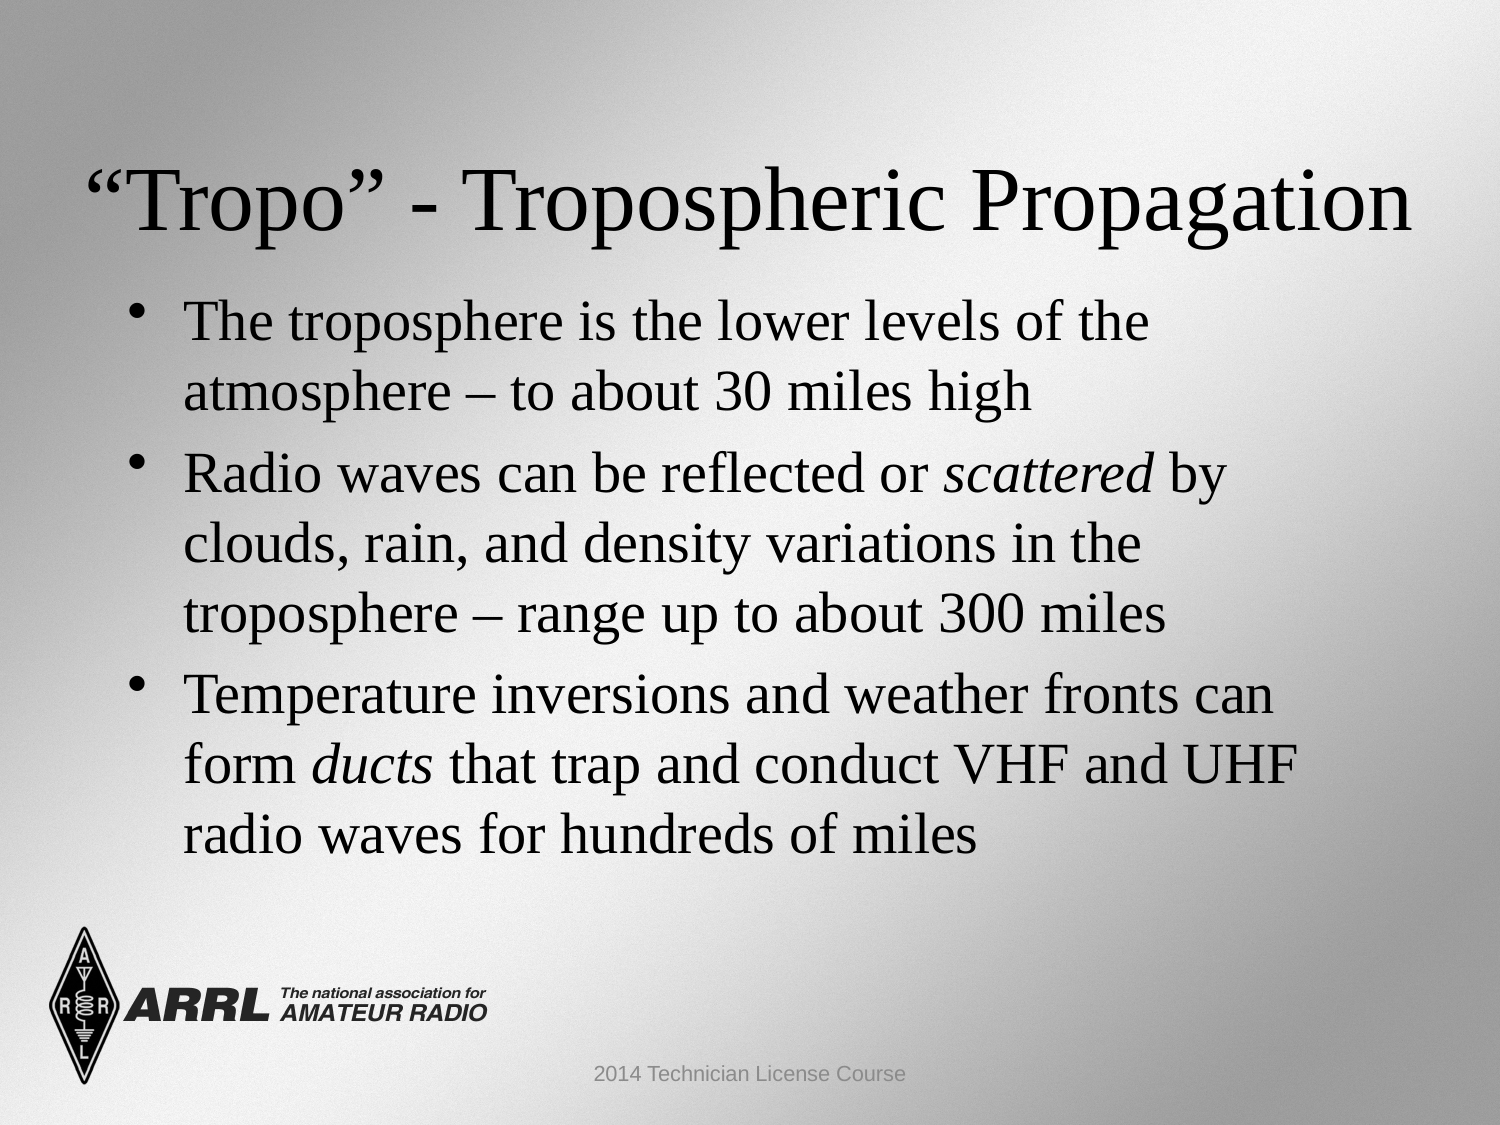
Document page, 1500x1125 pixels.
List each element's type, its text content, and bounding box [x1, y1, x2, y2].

text_box The troposphere is the lower levels of the atmosphere – to about 30 miles high Radio waves can be reflected or scattered by clouds, rain, and density variations in the troposphere – range up to about 300 miles Temperature inversions and weather fronts can form ducts that trap and conduct VHF and UHF radio waves for hundreds of miles [112, 274, 1388, 950]
picture [0, 0, 1500, 1125]
footer 2014 Technician License Course [512, 1042, 988, 1103]
text_box “Tropo” - Tropospheric Propagation [50, 99, 1450, 288]
